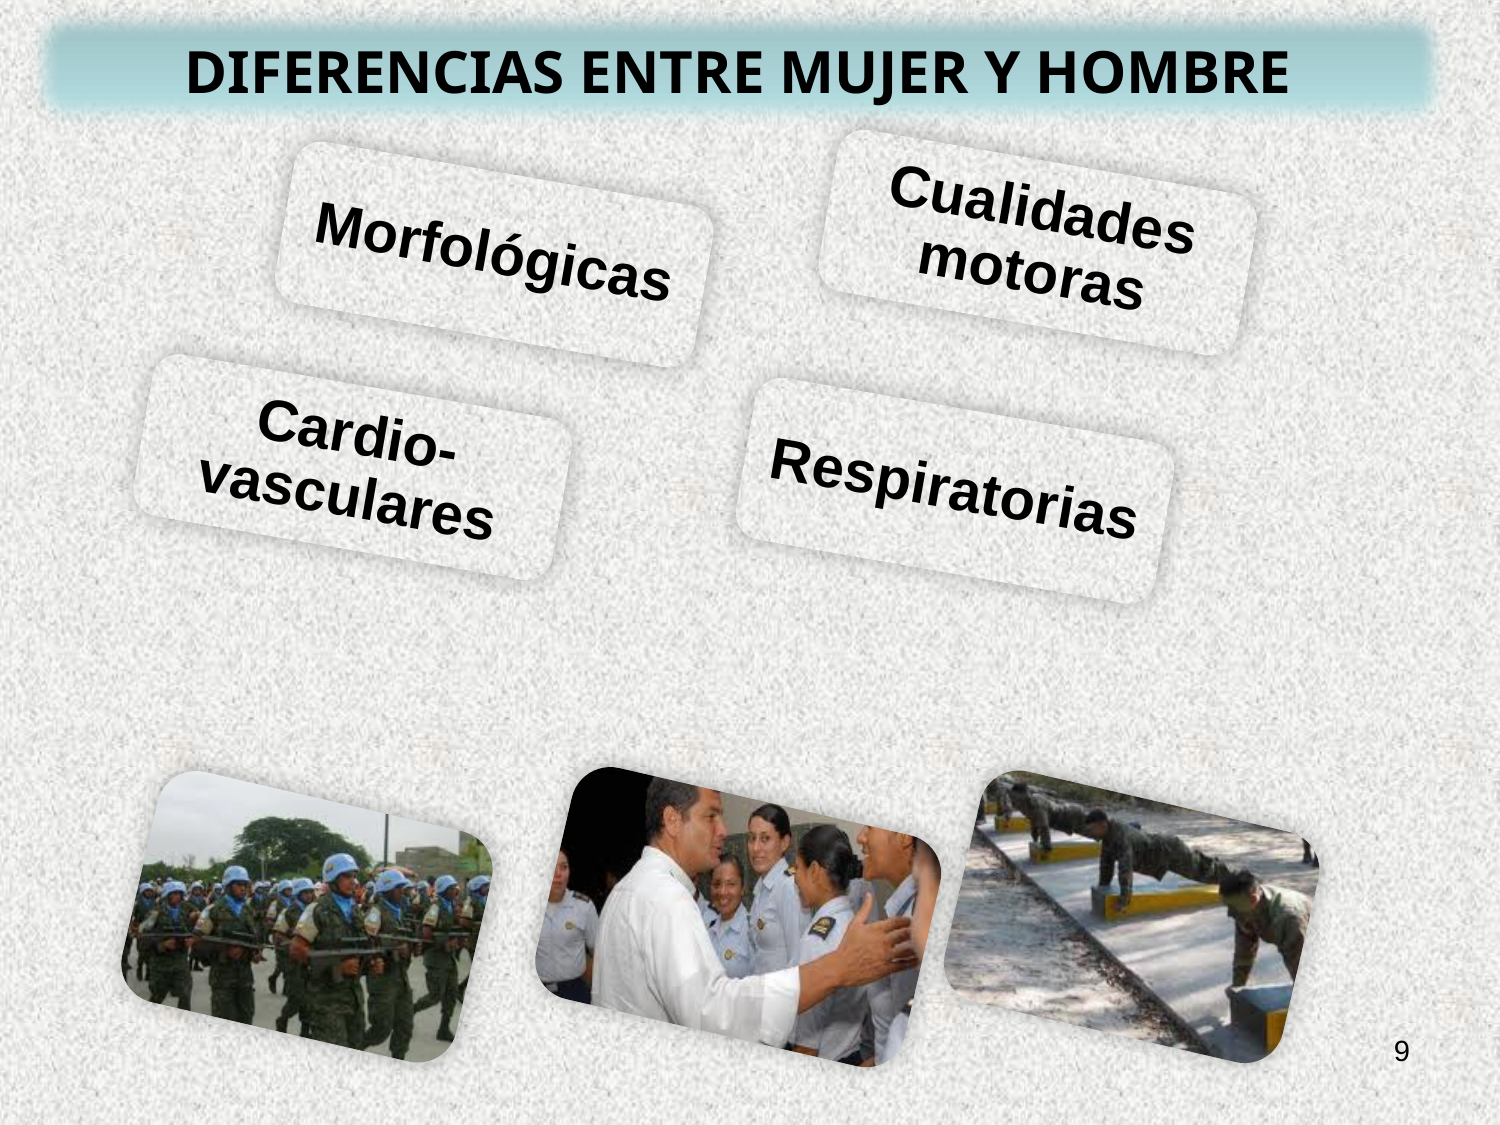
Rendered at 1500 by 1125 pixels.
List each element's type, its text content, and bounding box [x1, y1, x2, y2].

picture [0, 0, 1500, 1125]
text_box Cualidades motoras [816, 127, 1259, 358]
slide_number 9 [1074, 1024, 1426, 1103]
text_box Respiratorias [733, 375, 1177, 606]
text_box CONCLUSIONES [56, 34, 1424, 103]
text_box DIFERENCIAS ENTRE MUJER Y HOMBRE [59, 38, 1421, 99]
text_box Morfológicas [273, 139, 716, 370]
text_box Cardio-vasculares [131, 352, 574, 582]
